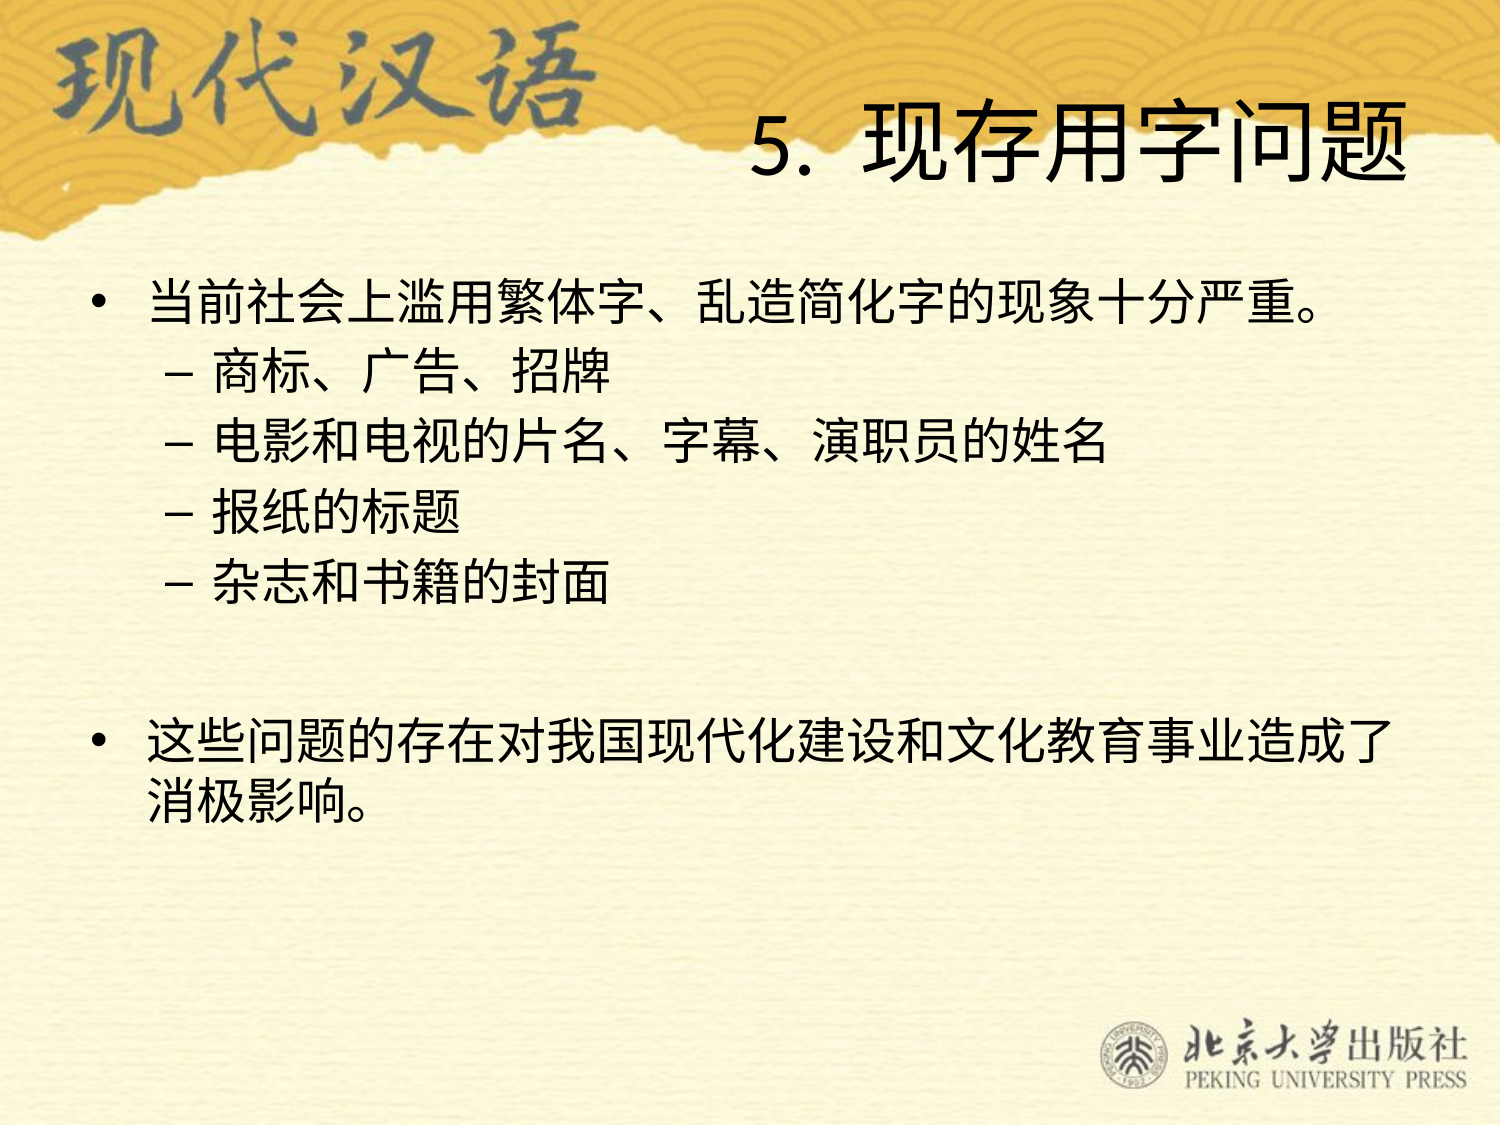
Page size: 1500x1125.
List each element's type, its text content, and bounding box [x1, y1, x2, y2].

list 当前社会上滥用繁体字、乱造简化字的现象十分严重。 商标、广告、招牌 电影和电视的片名、字幕、演职员的姓名 报纸的标题 杂志和书籍的封面 这些问题的存在对我国现代化建设和文化教育事业造成了消极影响。 [74, 262, 1426, 1006]
title 5. 现存用字问题 [74, 44, 1426, 233]
